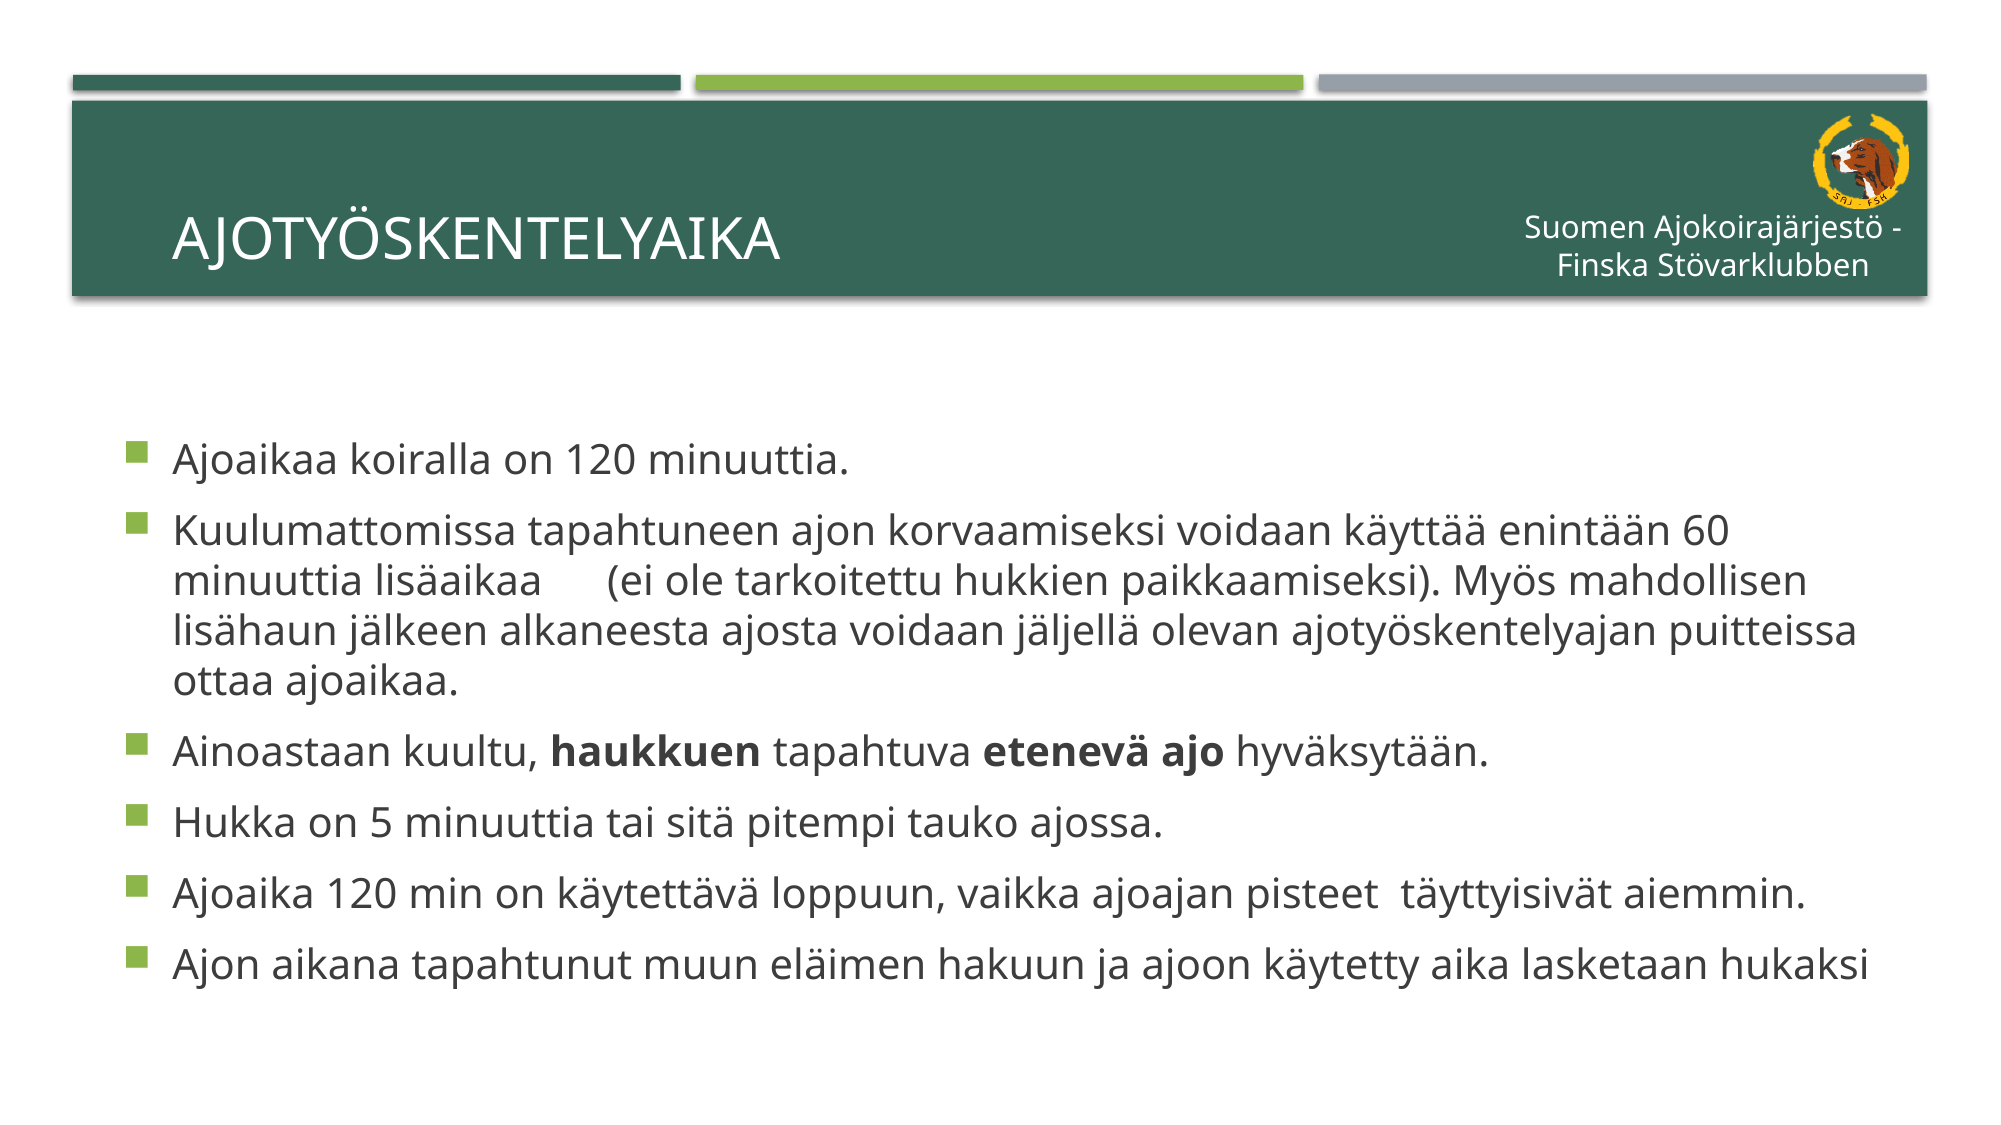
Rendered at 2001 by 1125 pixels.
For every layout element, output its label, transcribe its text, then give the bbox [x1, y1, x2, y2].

title Ajotyöskentelyaika [0, 91, 1053, 279]
picture [1813, 111, 1910, 210]
text_box Suomen Ajokoirajärjestö - Finska Stövarklubben [1426, 199, 2000, 290]
list Ajoaikaa koiralla on 120 minuuttia. Kuulumattomissa tapahtuneen ajon korvaamiseksi voidaan käyttää enintään 60 minuuttia lisäaikaa (ei ole tarkoitettu hukkien paikkaamiseksi). Myös mahdollisen lisähaun jälkeen alkaneesta ajosta voidaan jäljellä olevan ajotyöskentelyajan puitteissa ottaa ajoaikaa. Ainoastaan kuultu, haukkuen tapahtuva etenevä ajo hyväksytään. Hukka on 5 minuuttia tai sitä pitempi tauko ajossa. Ajoaika 120 min on käytettävä loppuun, vaikka ajoajan pisteet täyttyisivät aiemmin. Ajon aikana tapahtunut muun eläimen hakuun ja ajoon käytetty aika lasketaan hukaksi [107, 315, 1923, 1106]
